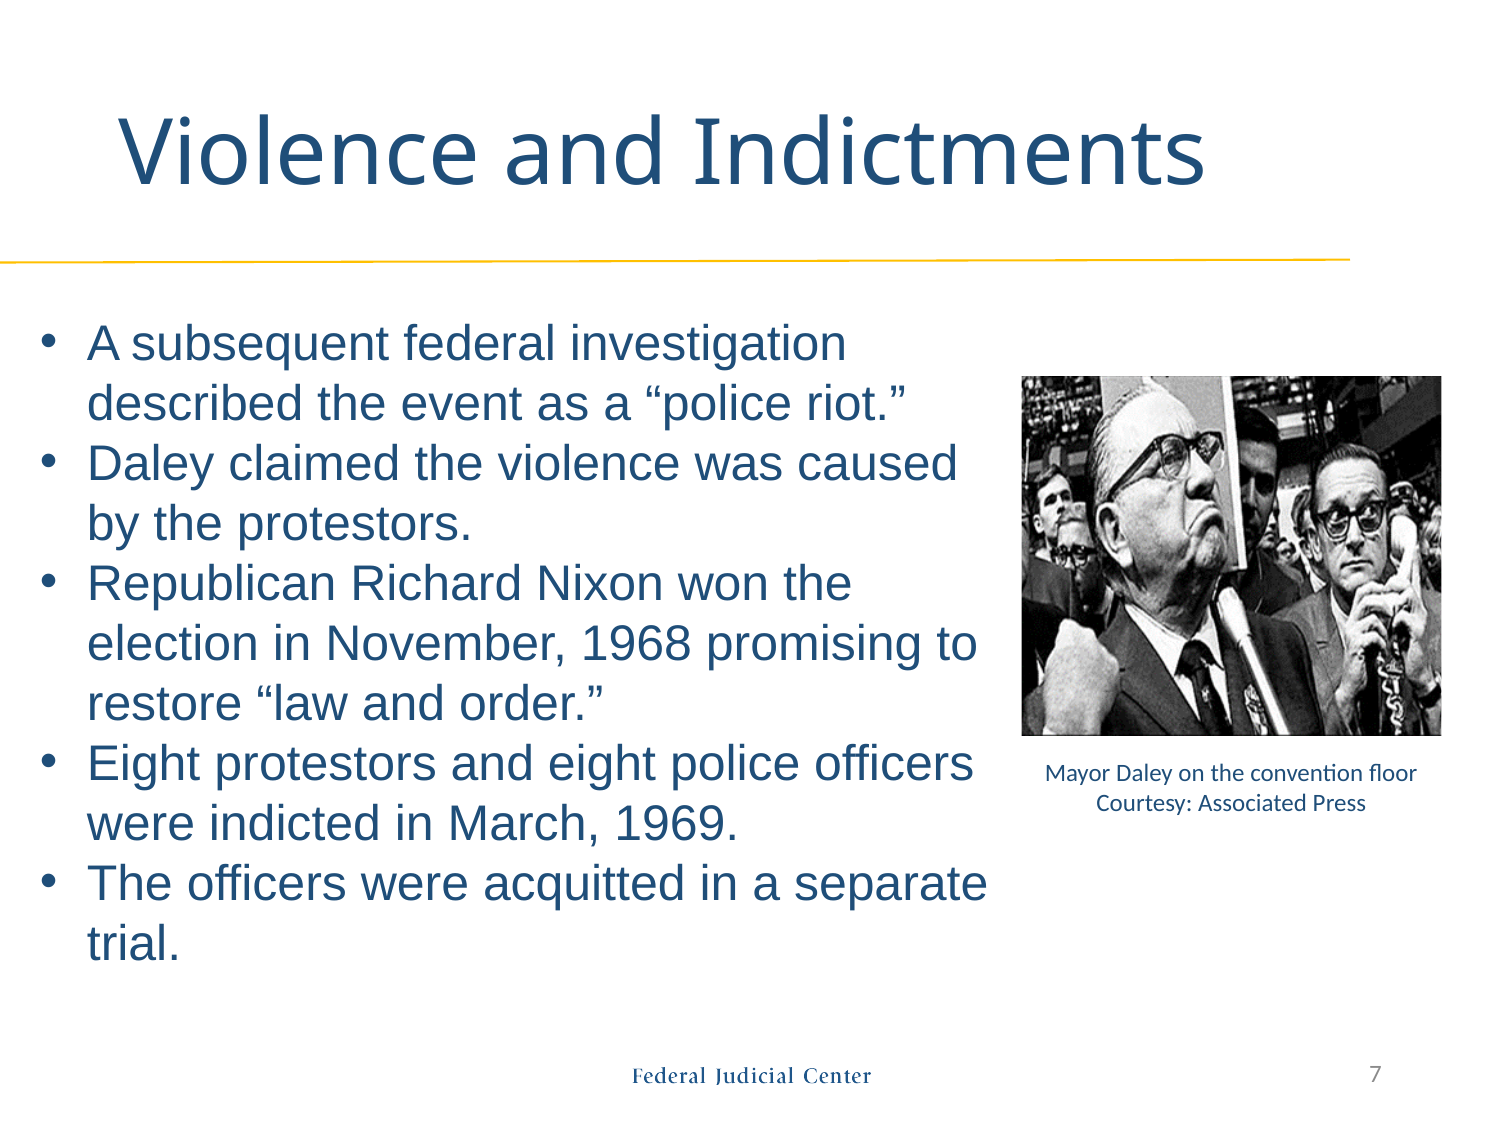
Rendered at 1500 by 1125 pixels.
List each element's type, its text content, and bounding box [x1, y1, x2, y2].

text_box Mayor Daley on the convention floor Courtesy: Associated Press [1021, 748, 1442, 824]
slide_number 7 [1059, 1042, 1397, 1103]
list A subsequent federal investigation described the event as a “police riot.” Daley claimed the violence was caused by the protestors. Republican Richard Nixon won the election in November, 1968 promising to restore “law and order.” Eight protestors and eight police officers were indicted in March, 1969. The officers were acquitted in a separate trial. [24, 302, 1022, 1125]
picture [1021, 376, 1442, 736]
title Violence and Indictments [103, 45, 1397, 264]
